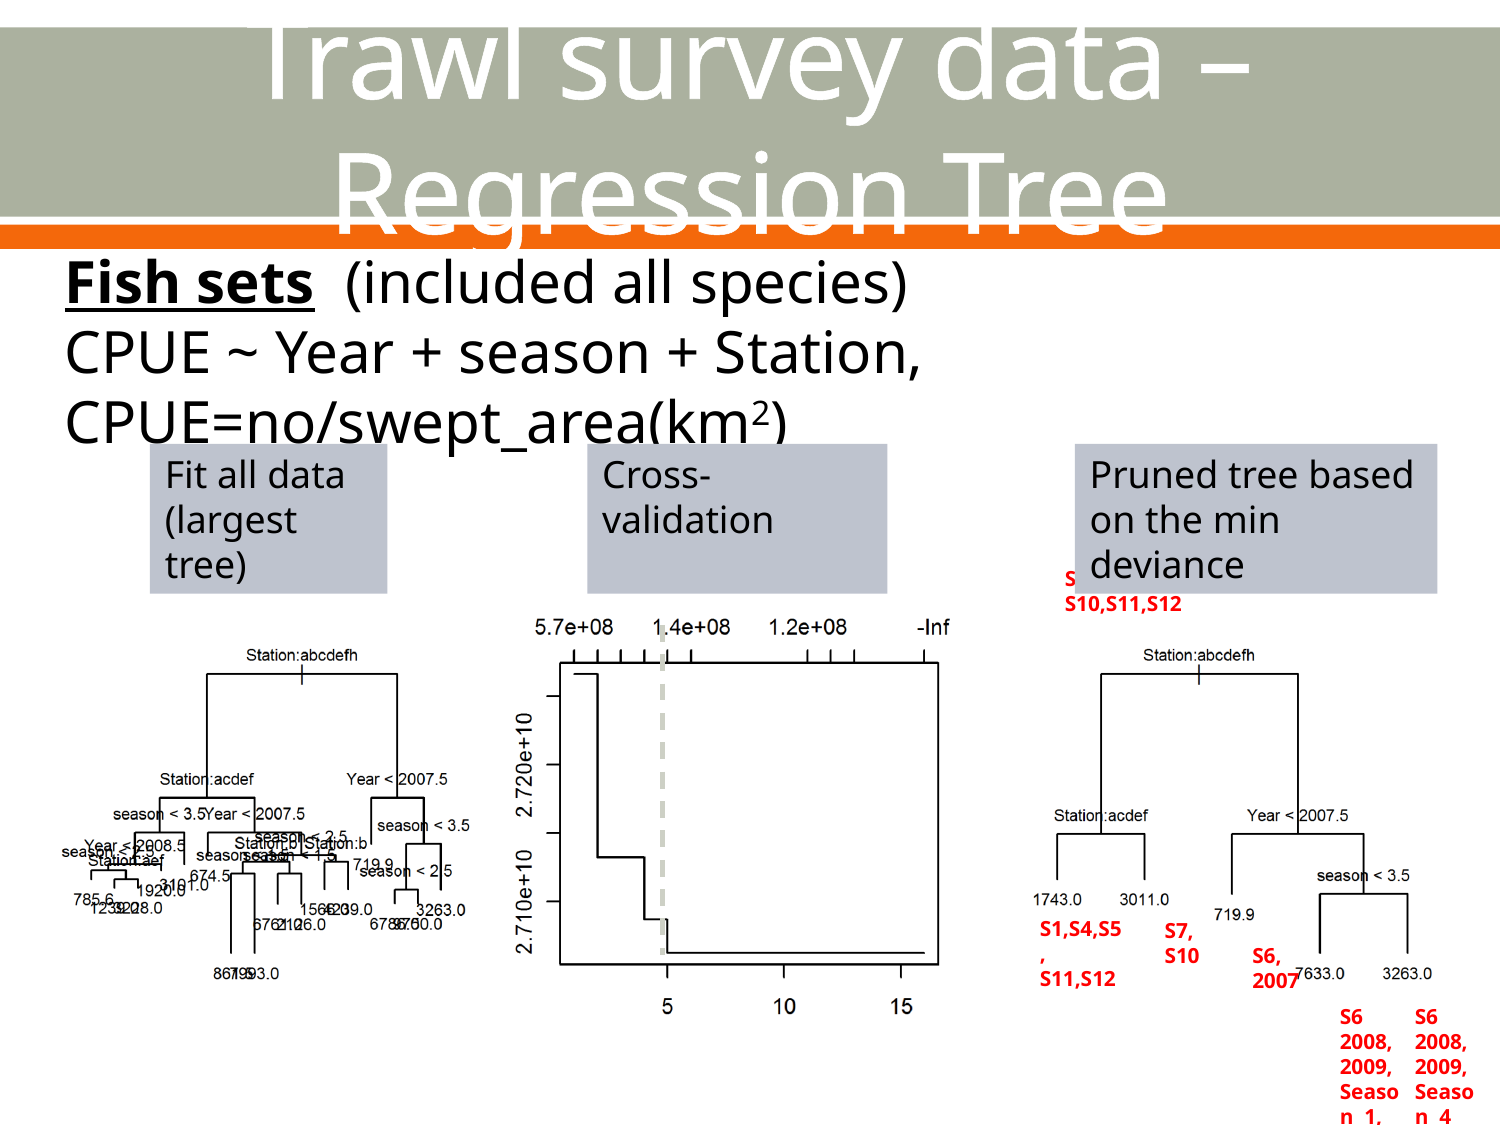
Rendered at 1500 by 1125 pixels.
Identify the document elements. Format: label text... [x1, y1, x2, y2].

text_box S6 2008, 2009, Season 1, 2 ,3 [1325, 1052, 1400, 1125]
title Trawl survey data – Regression Tree [75, 29, 1425, 213]
text_box Fish sets (included all species) CPUE ~ Year + season + Station, CPUE=no/swept_area(km2) [50, 237, 1500, 463]
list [0, 545, 1500, 1042]
text_box S6 2008, 2009, Season 4 [1400, 1051, 1500, 1125]
text_box Fit all data (largest tree) [149, 443, 388, 542]
text_box Pruned tree based on the min deviance [1074, 443, 1438, 542]
text_box Cross-validation [587, 443, 888, 542]
